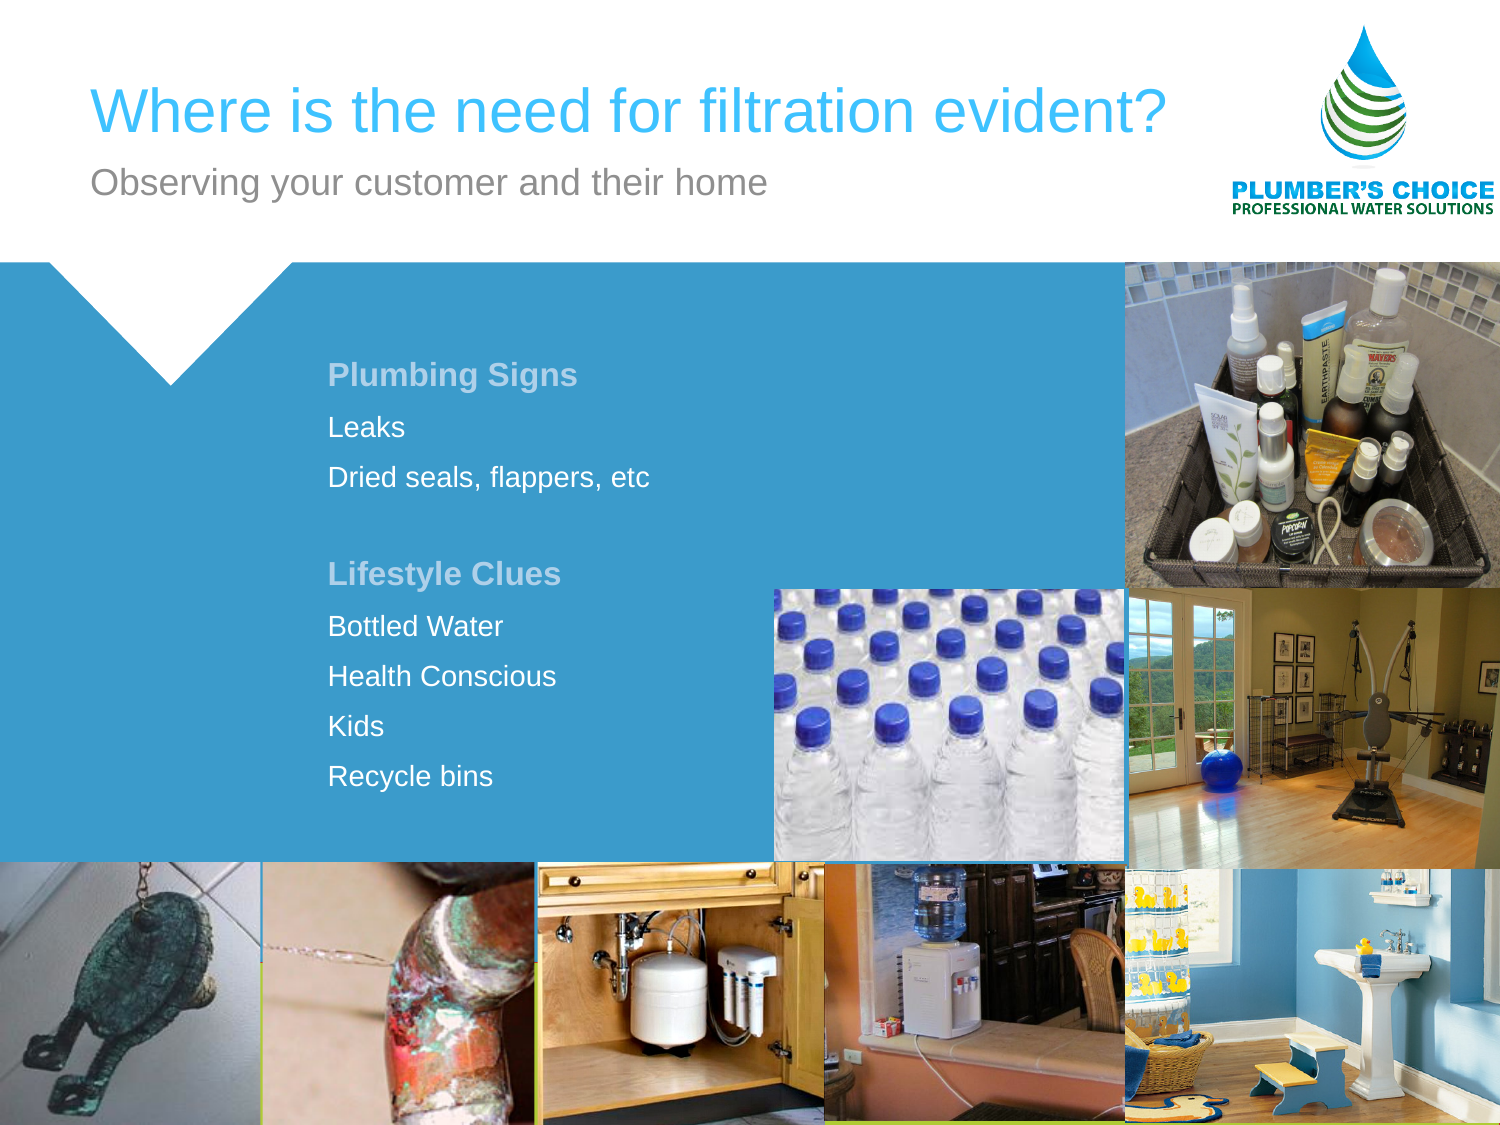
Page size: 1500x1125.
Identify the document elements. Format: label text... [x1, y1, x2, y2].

list Plumbing Signs Leaks Dried seals, flappers, etc Lifestyle Clues Bottled Water Health Conscious Kids Recycle bins [312, 337, 1000, 860]
picture [0, 862, 261, 1125]
subtitle Observing your customer and their home [75, 149, 1200, 213]
picture [1231, 24, 1494, 219]
title Where is the need for filtration evident? [75, 62, 1200, 149]
picture [262, 262, 1500, 1125]
picture [774, 589, 1125, 861]
